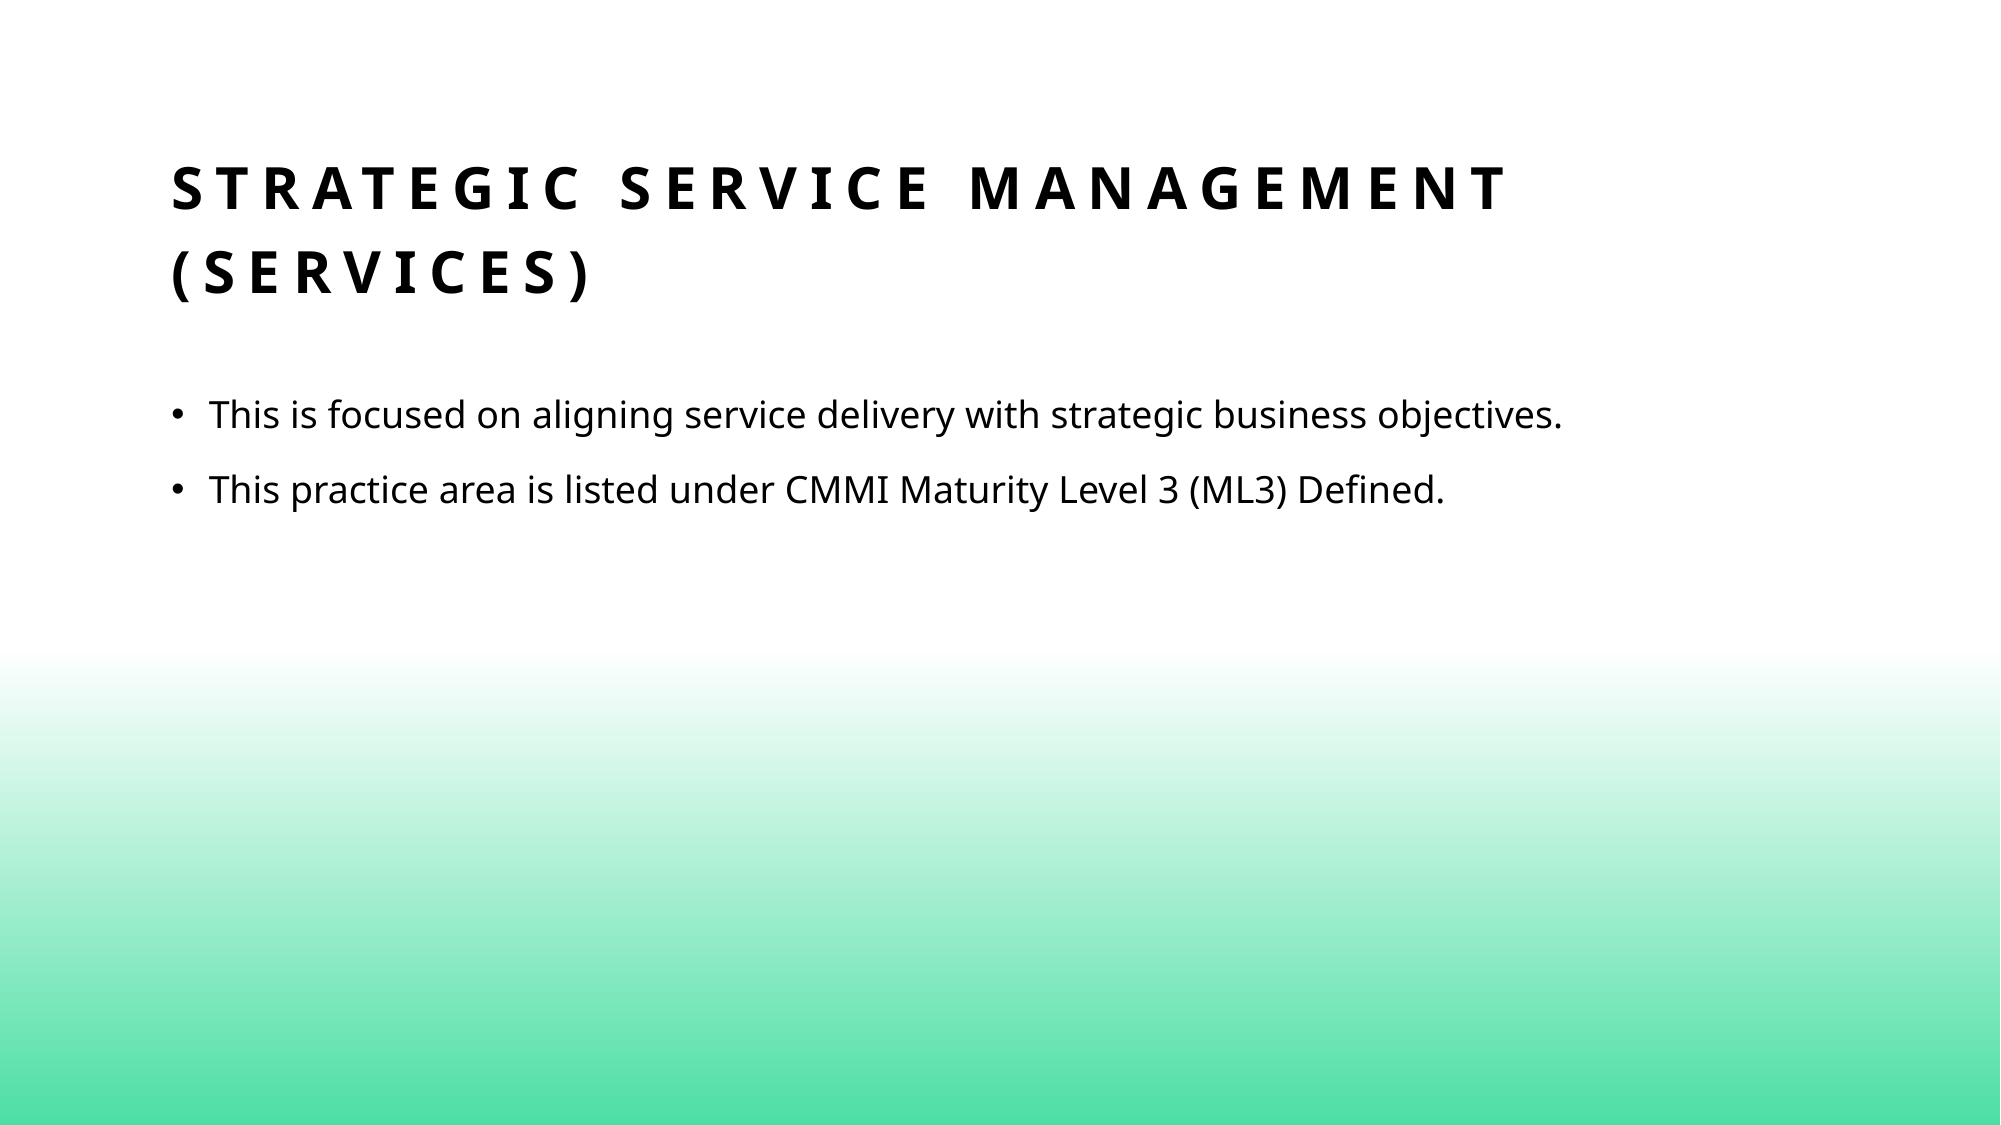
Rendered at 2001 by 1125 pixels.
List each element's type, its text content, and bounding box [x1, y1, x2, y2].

title Strategic Service Management (services) [156, 124, 1844, 313]
list This is focused on aligning service delivery with strategic business objectives. This practice area is listed under CMMI Maturity Level 3 (ML3) Defined. [156, 375, 1844, 1014]
